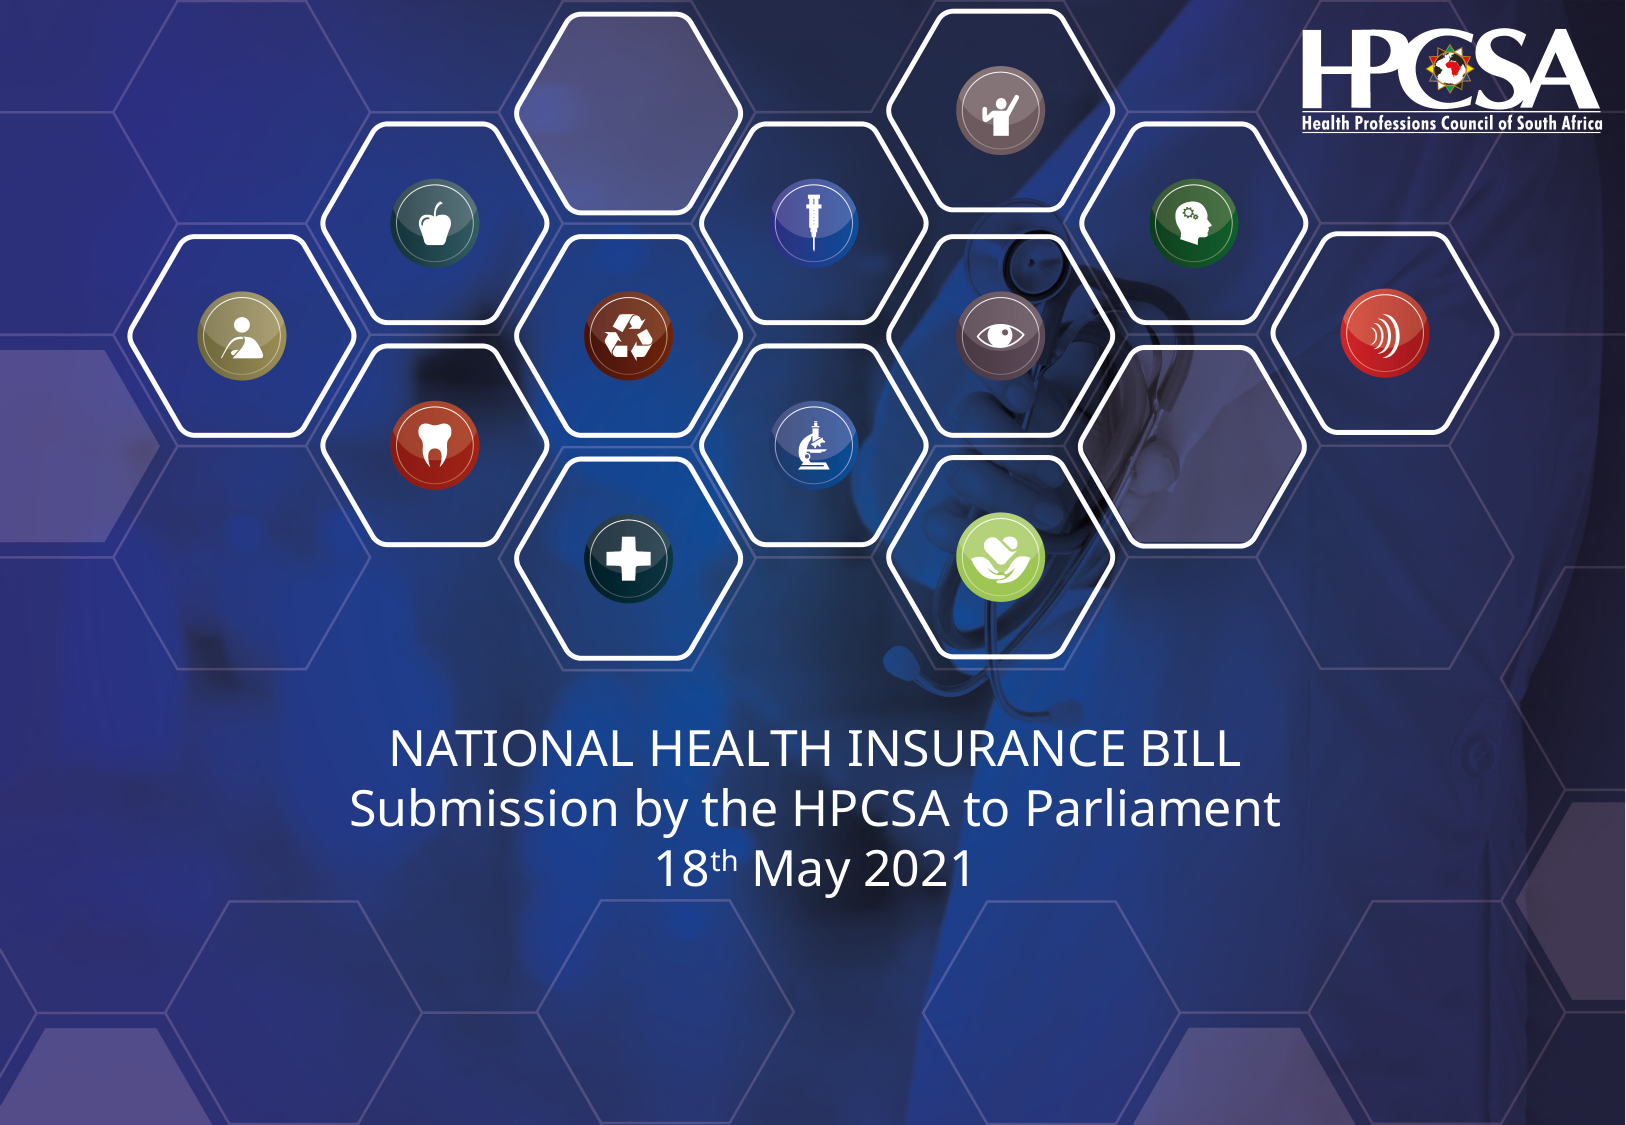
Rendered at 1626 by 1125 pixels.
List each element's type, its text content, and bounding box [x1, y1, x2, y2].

picture [0, 0, 1626, 1125]
text_box NATIONAL HEALTH INSURANCE BILL Submission by the HPCSA to Parliament 18th May 2021 [7, 708, 1624, 904]
